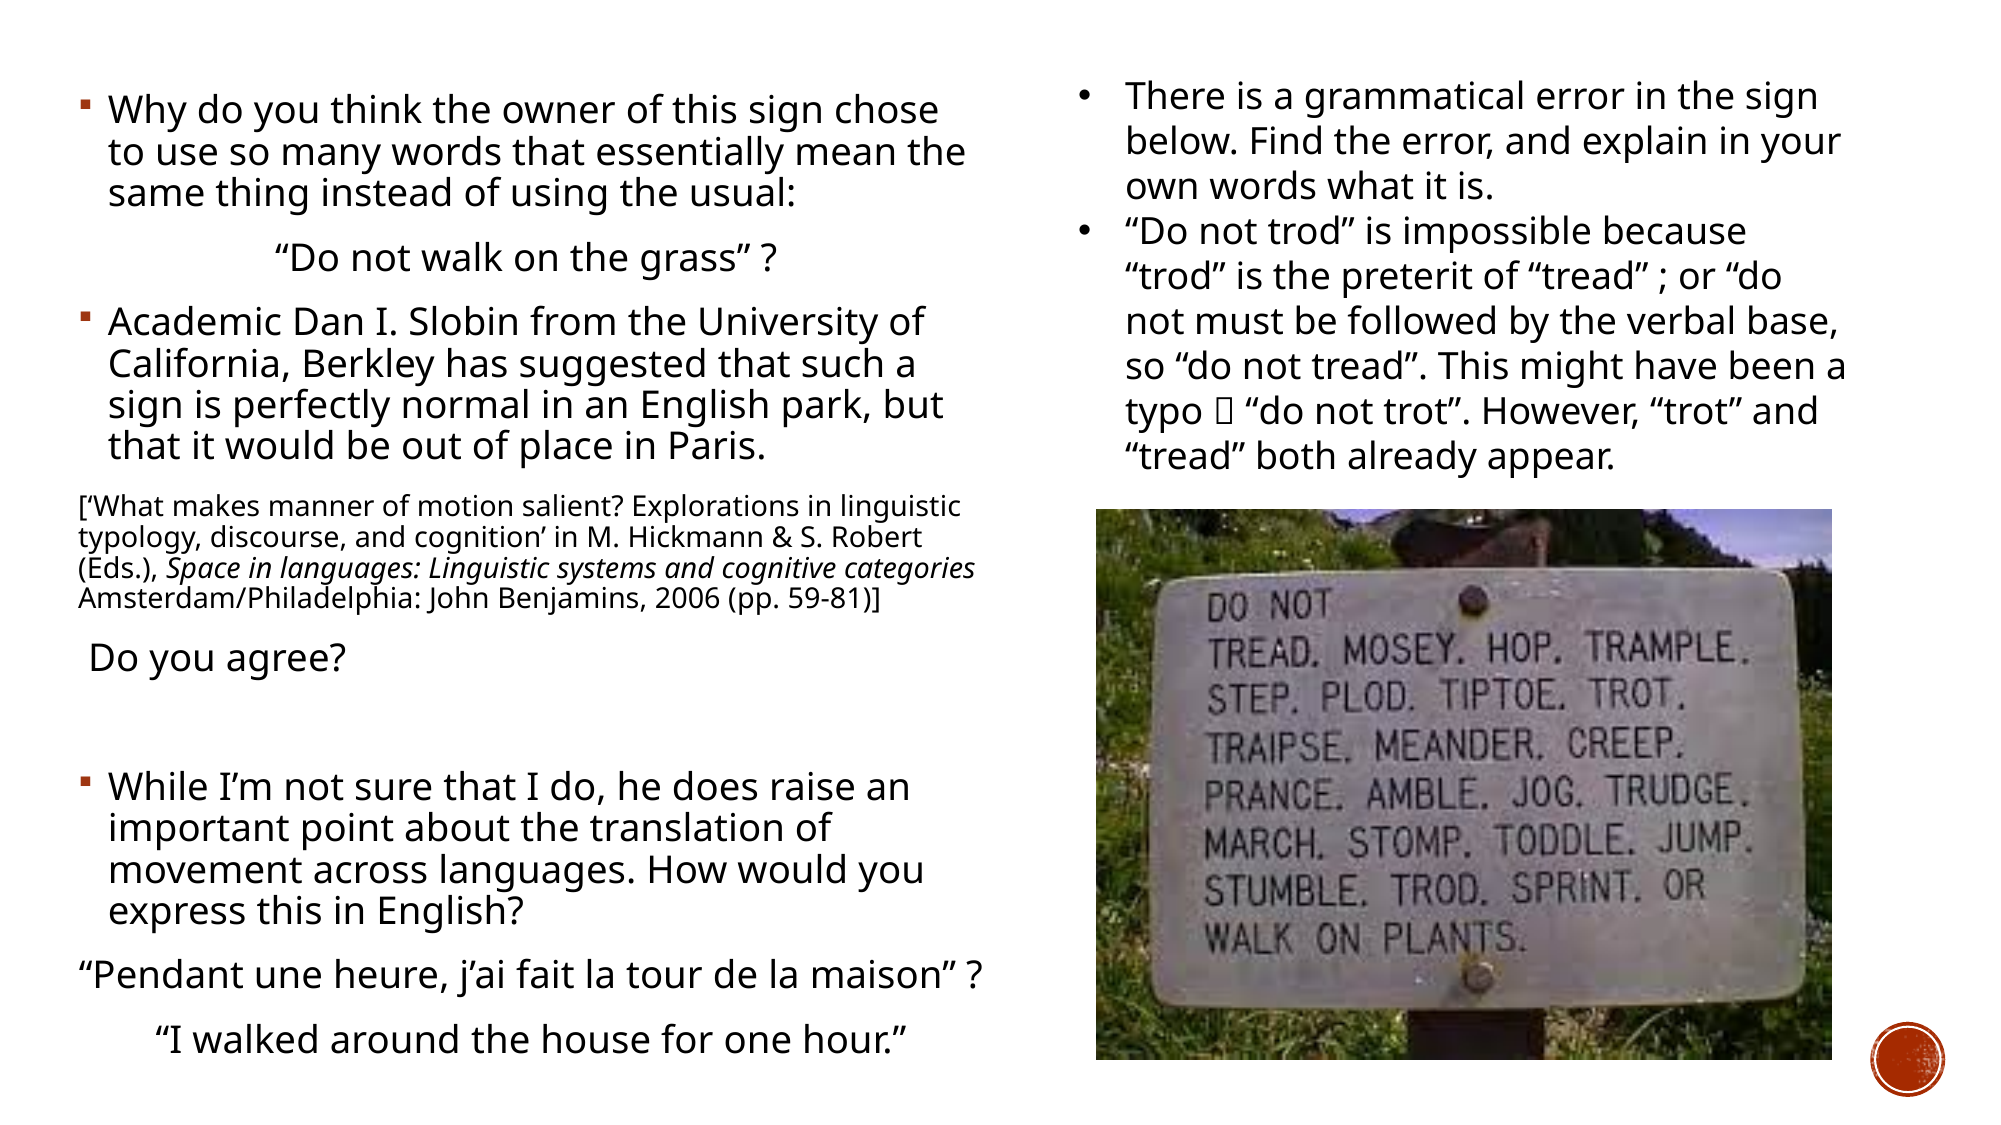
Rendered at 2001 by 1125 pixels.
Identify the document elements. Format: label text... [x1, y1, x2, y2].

text_box There is a grammatical error in the sign below. Find the error, and explain in your own words what it is. “Do not trod” is impossible because “trod” is the preterit of “tread” ; or “do not must be followed by the verbal base, so “do not tread”. This might have been a typo  “do not trot”. However, “trot” and “tread” both already appear. [1063, 64, 1865, 485]
list Why do you think the owner of this sign chose to use so many words that essentially mean the same thing instead of using the usual: “Do not walk on the grass” ? Academic Dan I. Slobin from the University of California, Berkley has suggested that such a sign is perfectly normal in an English park, but that it would be out of place in Paris. [‘What makes manner of motion salient? Explorations in linguistic typology, discourse, and cognition’ in M. Hickmann & S. Robert (Eds.), Space in languages: Linguistic systems and cognitive categories Amsterdam/Philadelphia: John Benjamins, 2006 (pp. 59-81)] Do you agree? While I’m not sure that I do, he does raise an important point about the translation of movement across languages. How would you express this in English? “Pendant une heure, j’ai fait la tour de la maison” ? “I walked around the house for one hour.” [63, 83, 1000, 1110]
picture [1096, 509, 1832, 1060]
